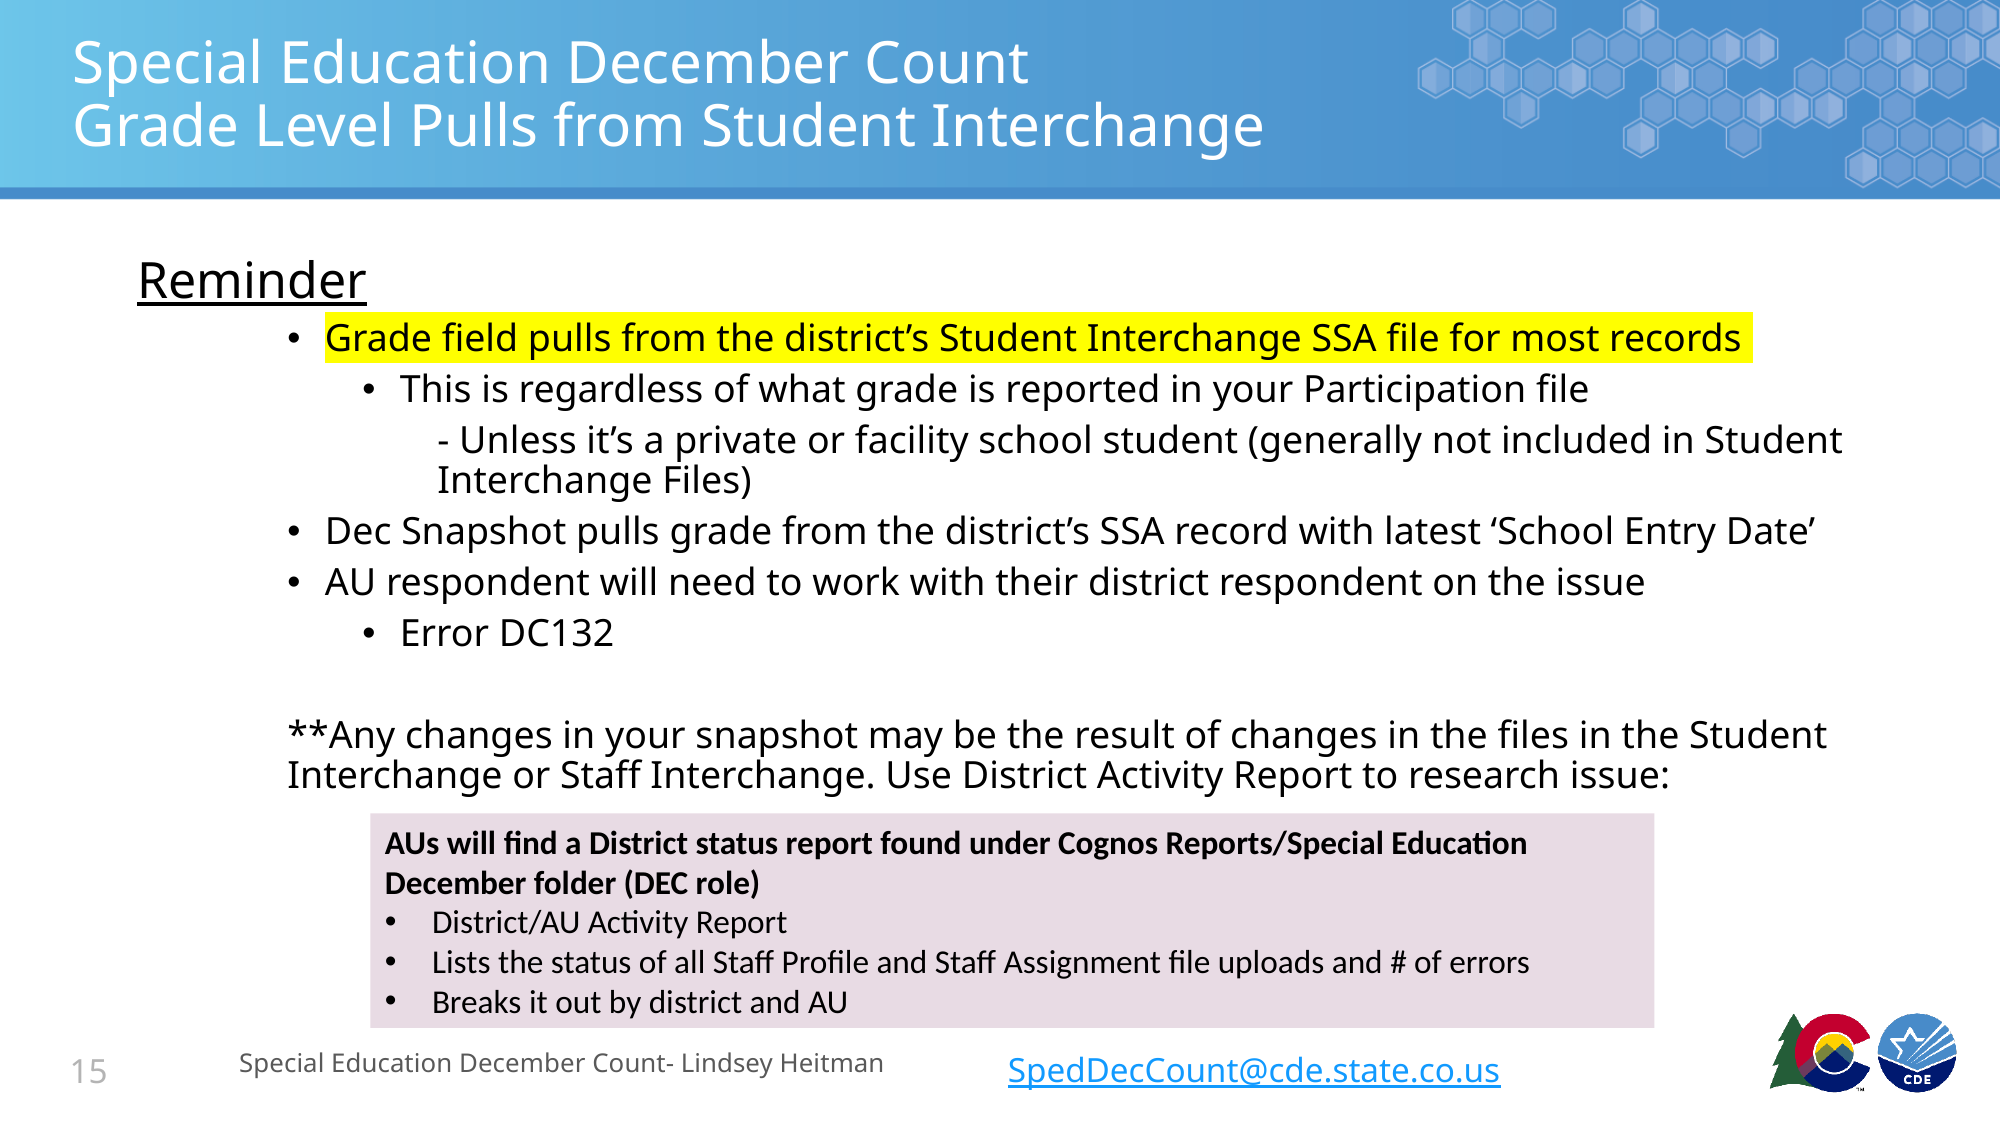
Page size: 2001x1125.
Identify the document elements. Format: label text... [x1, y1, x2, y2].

text_box AUs will find a District status report found under Cognos Reports/Special Education December folder (DEC role) District/AU Activity Report Lists the status of all Staff Profile and Staff Assignment file uploads and # of errors Breaks it out by district and AU [370, 813, 1655, 1028]
title Special Education December Count Grade Level Pulls from Student Interchange [72, 33, 1396, 182]
list Special Education December Count- Lindsey Heitman [224, 1042, 960, 1103]
picture [0, 0, 2000, 200]
slide_number 15 [54, 1042, 191, 1103]
picture [1768, 1012, 1957, 1093]
list SpedDecCount@cde.state.co.us [992, 1042, 1714, 1103]
list Reminder Grade field pulls from the district’s Student Interchange SSA file for most records This is regardless of what grade is reported in your Participation file - Unless it’s a private or facility school student (generally not included in Student Interchange Files) Dec Snapshot pulls grade from the district’s SSA record with latest ‘School Entry Date’ AU respondent will need to work with their district respondent on the issue Error DC132 **Any changes in your snapshot may be the result of changes in the files in the Student Interchange or Staff Interchange. Use District Activity Report to research issue: [137, 254, 1888, 969]
